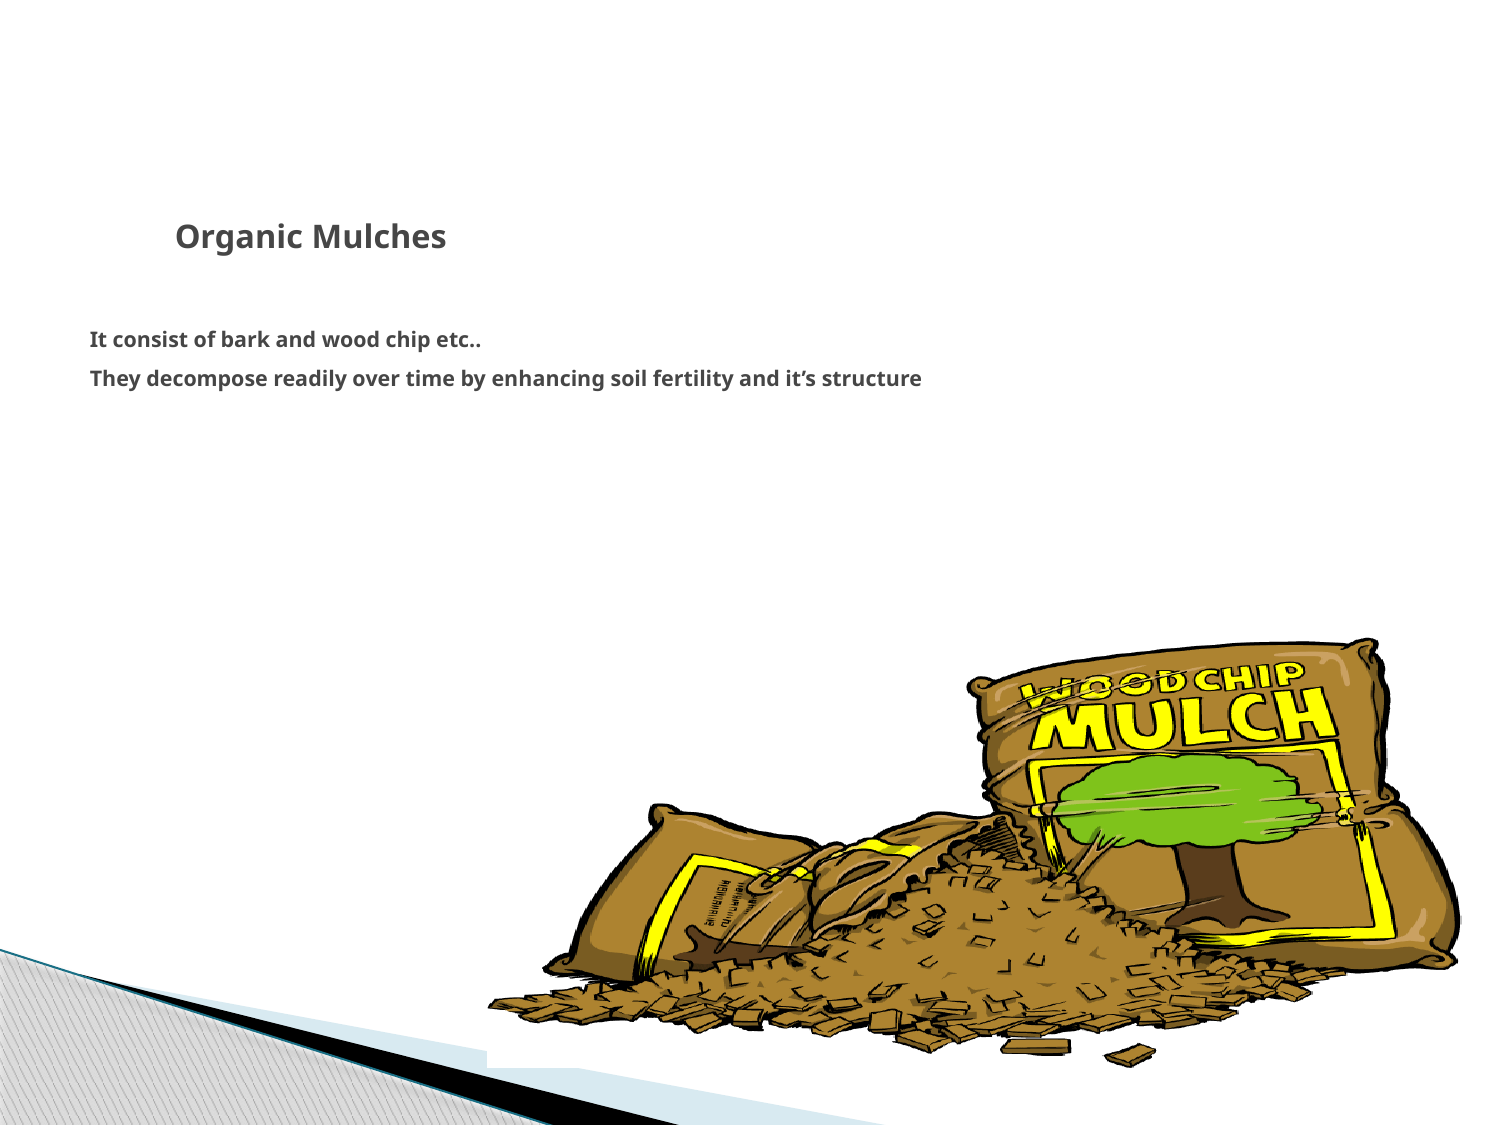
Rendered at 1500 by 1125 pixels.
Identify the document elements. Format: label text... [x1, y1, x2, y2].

title Organic Mulches It consist of bark and wood chip etc.. They decompose readily over time by enhancing soil fertility and it’s structure [75, 187, 1425, 400]
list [487, 637, 1463, 1068]
